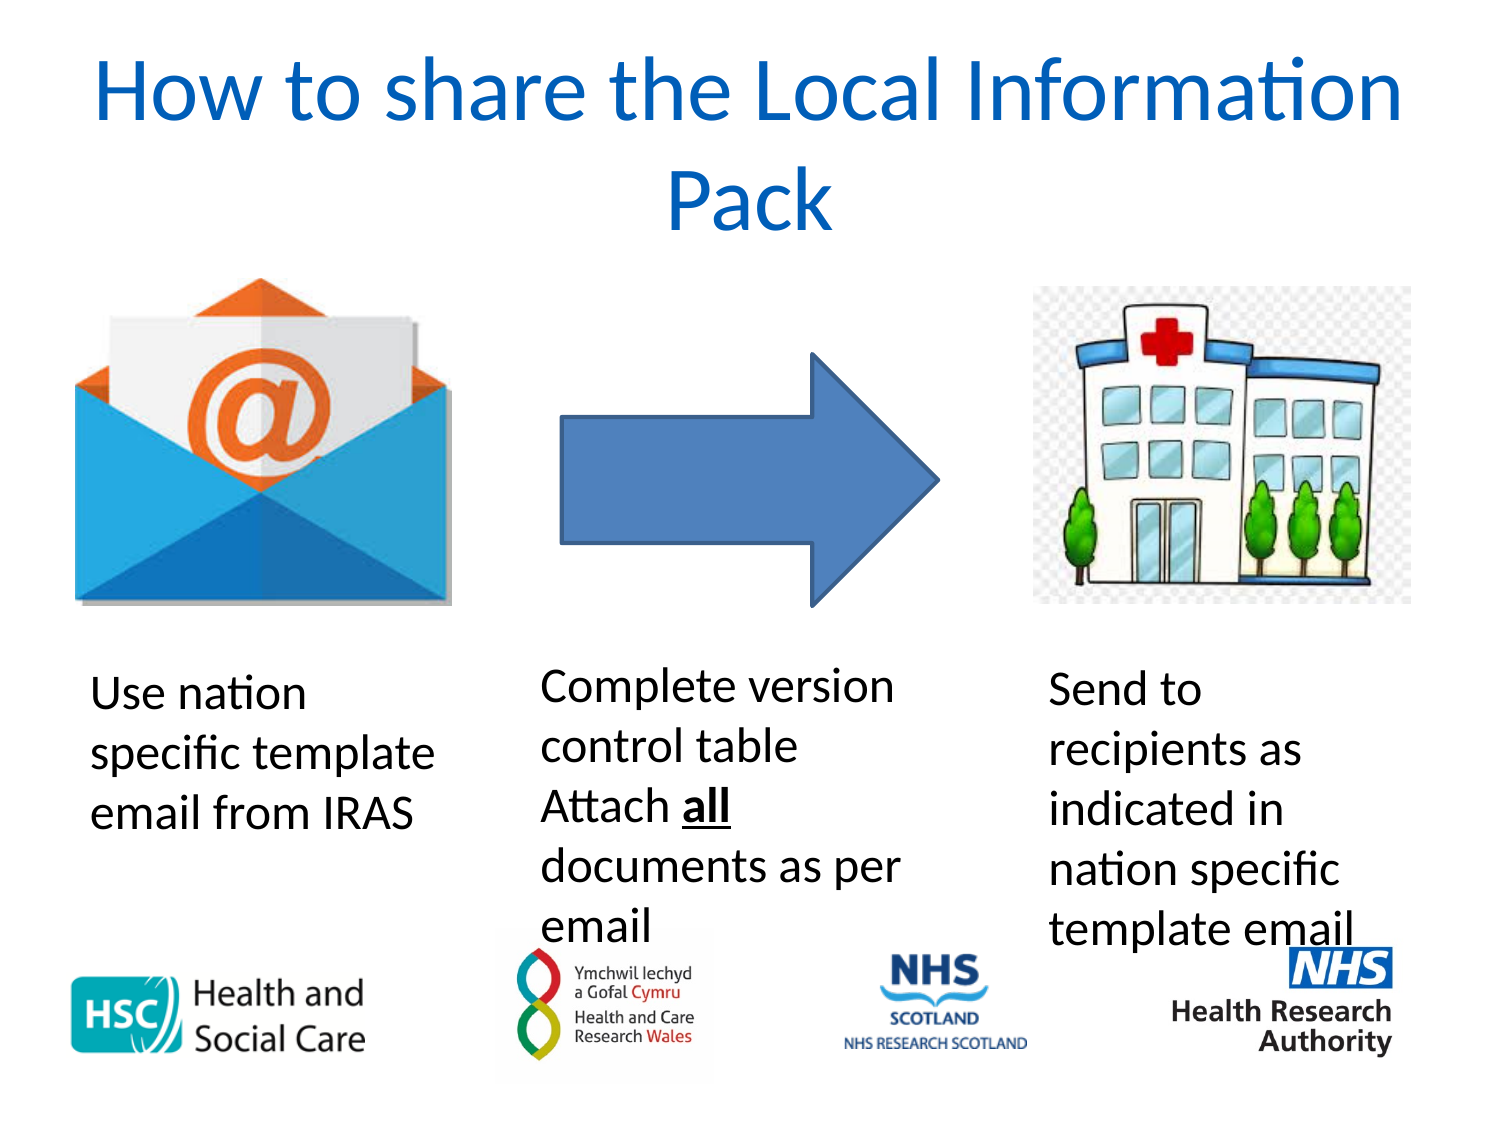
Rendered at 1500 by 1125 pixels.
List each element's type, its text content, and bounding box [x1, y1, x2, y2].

text_box Send to recipients as indicated in nation specific template email [1033, 647, 1425, 963]
text_box Use nation specific template email from IRAS [75, 651, 467, 847]
picture [495, 928, 714, 1084]
title How to share the Local Information Pack [75, 45, 1425, 233]
picture [1033, 286, 1411, 604]
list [74, 278, 452, 606]
picture [1157, 905, 1434, 1120]
text_box Complete version control table Attach all documents as per email [525, 645, 918, 961]
picture [844, 953, 1027, 1049]
picture [66, 972, 365, 1058]
text_box [559, 352, 941, 609]
